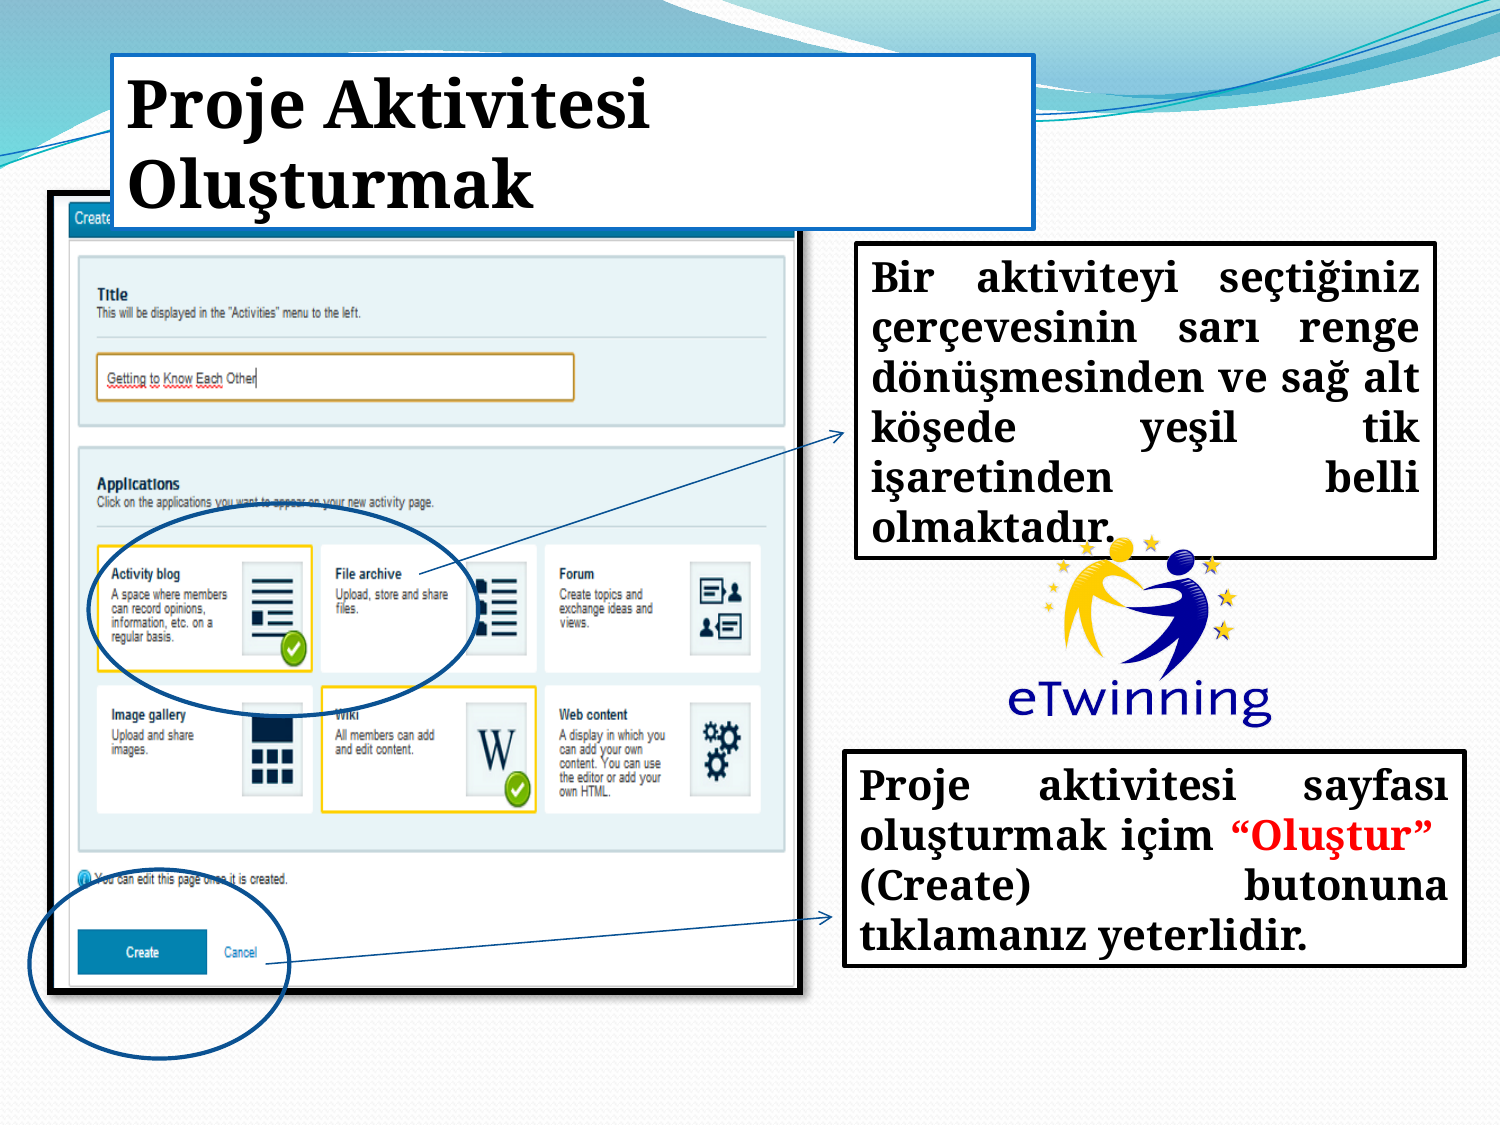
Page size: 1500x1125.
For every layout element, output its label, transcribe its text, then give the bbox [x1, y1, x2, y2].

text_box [265, 916, 833, 965]
text_box Bir aktiviteyi seçtiğiniz çerçevesinin sarı renge dönüşmesinden ve sağ alt köşede yeşil tik işaretinden belli olmaktadır. [854, 241, 1437, 560]
text_box Proje Aktivitesi Oluşturmak [110, 53, 1036, 231]
picture [52, 196, 798, 989]
text_box Proje aktivitesi sayfası oluşturmak içim “Oluştur” (Create) butonuna tıklamanız yeterlidir. [842, 749, 1467, 968]
text_box [27, 915, 282, 1061]
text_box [419, 432, 845, 575]
picture [997, 523, 1282, 739]
